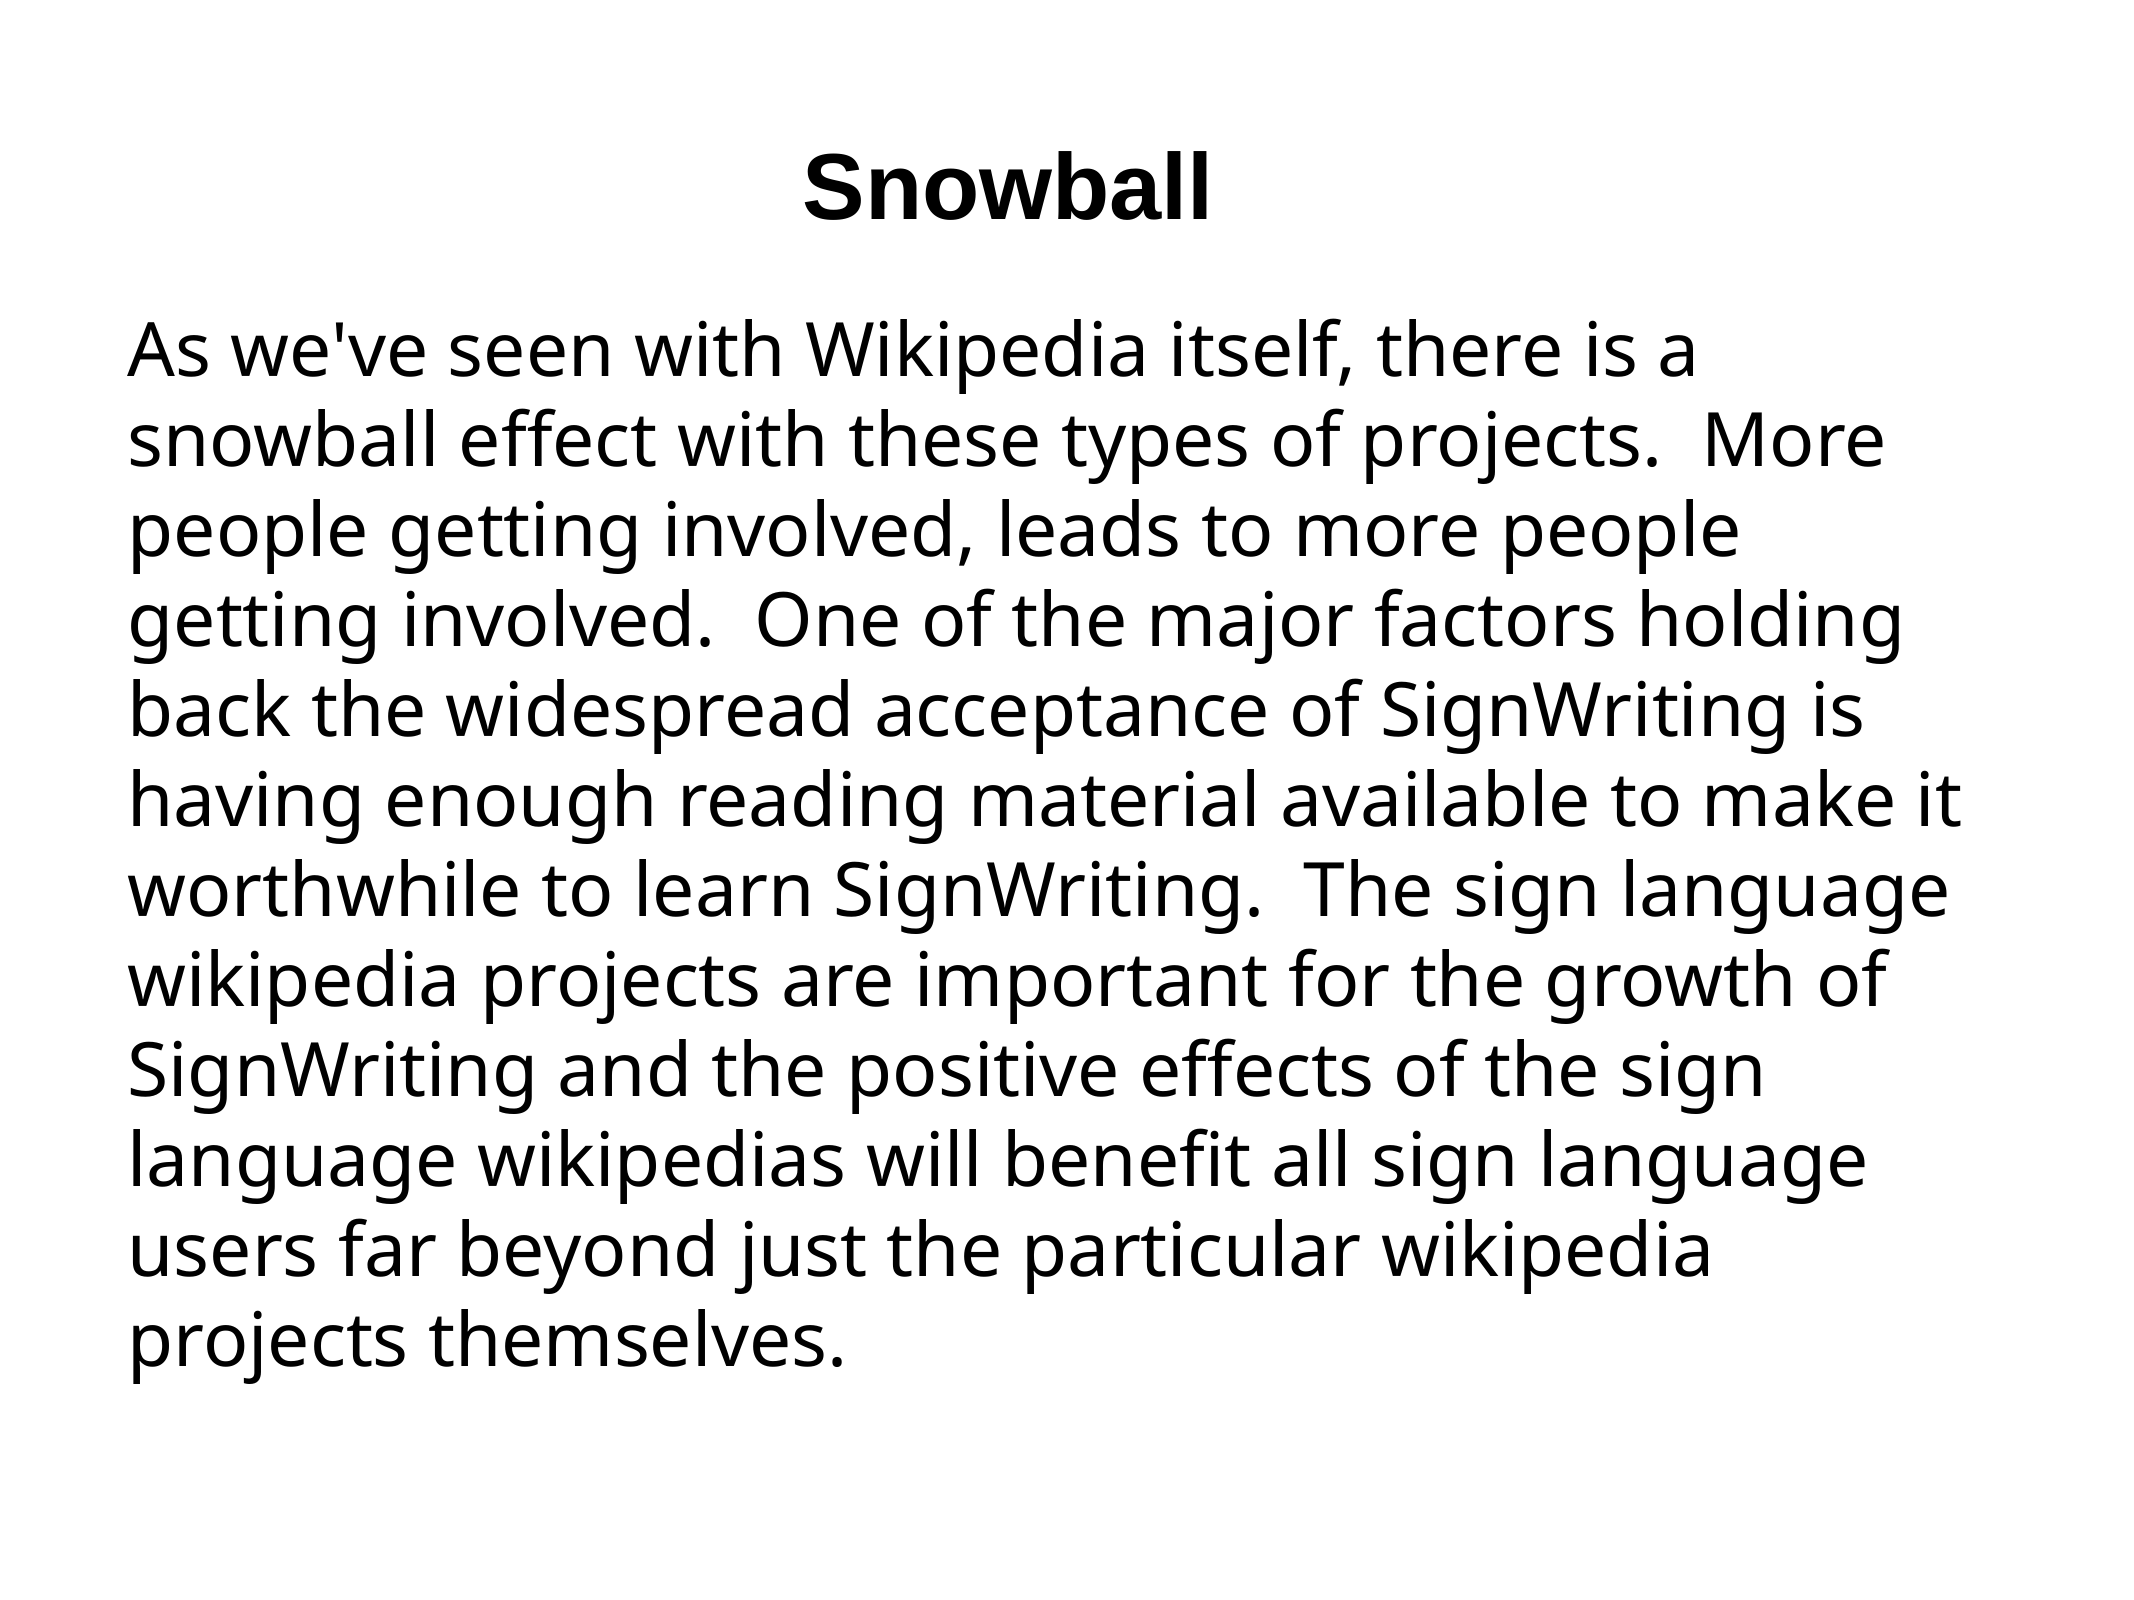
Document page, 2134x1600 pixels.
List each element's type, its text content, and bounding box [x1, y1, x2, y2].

title Snowball [233, 74, 1784, 289]
text_box As we've seen with Wikipedia itself, there is a snowball effect with these types of projects. More people getting involved, leads to more people getting involved. One of the major factors holding back the widespread acceptance of SignWriting is having enough reading material available to make it worthwhile to learn SignWriting. The sign language wikipedia projects are important for the growth of SignWriting and the positive effects of the sign language wikipedias will benefit all sign language users far beyond just the particular wikipedia projects themselves. [119, 292, 2015, 1390]
